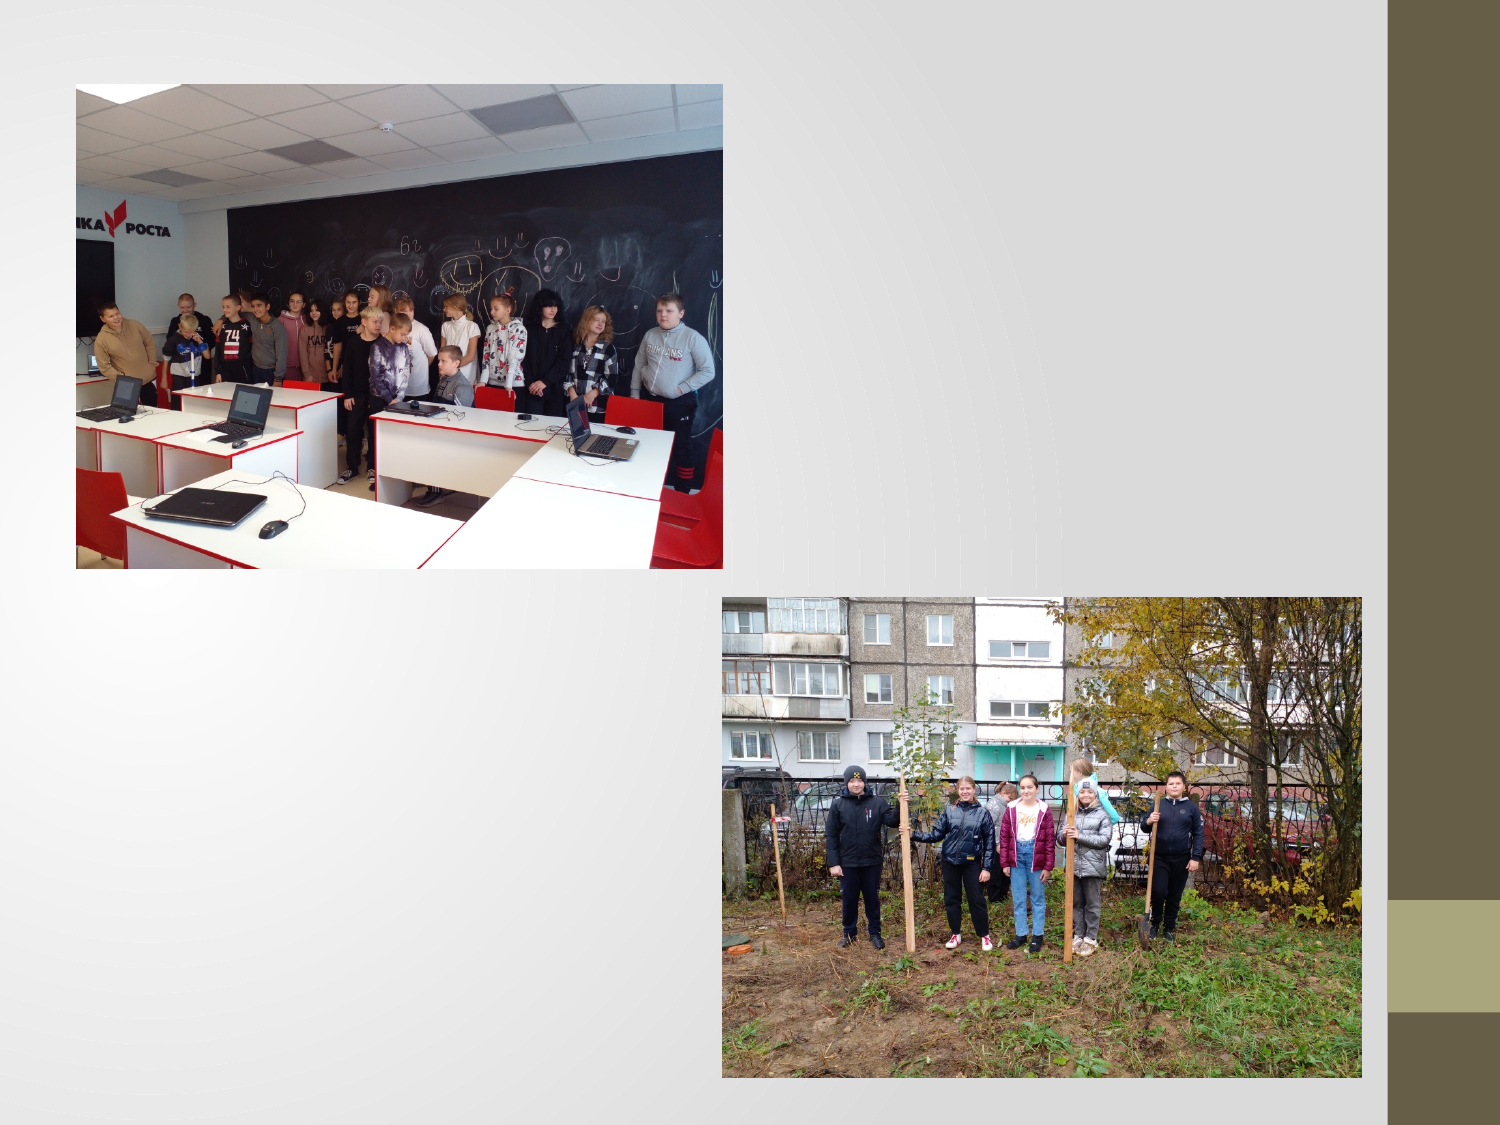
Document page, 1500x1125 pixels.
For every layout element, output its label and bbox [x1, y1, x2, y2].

picture [721, 597, 1363, 1078]
picture [76, 83, 723, 569]
